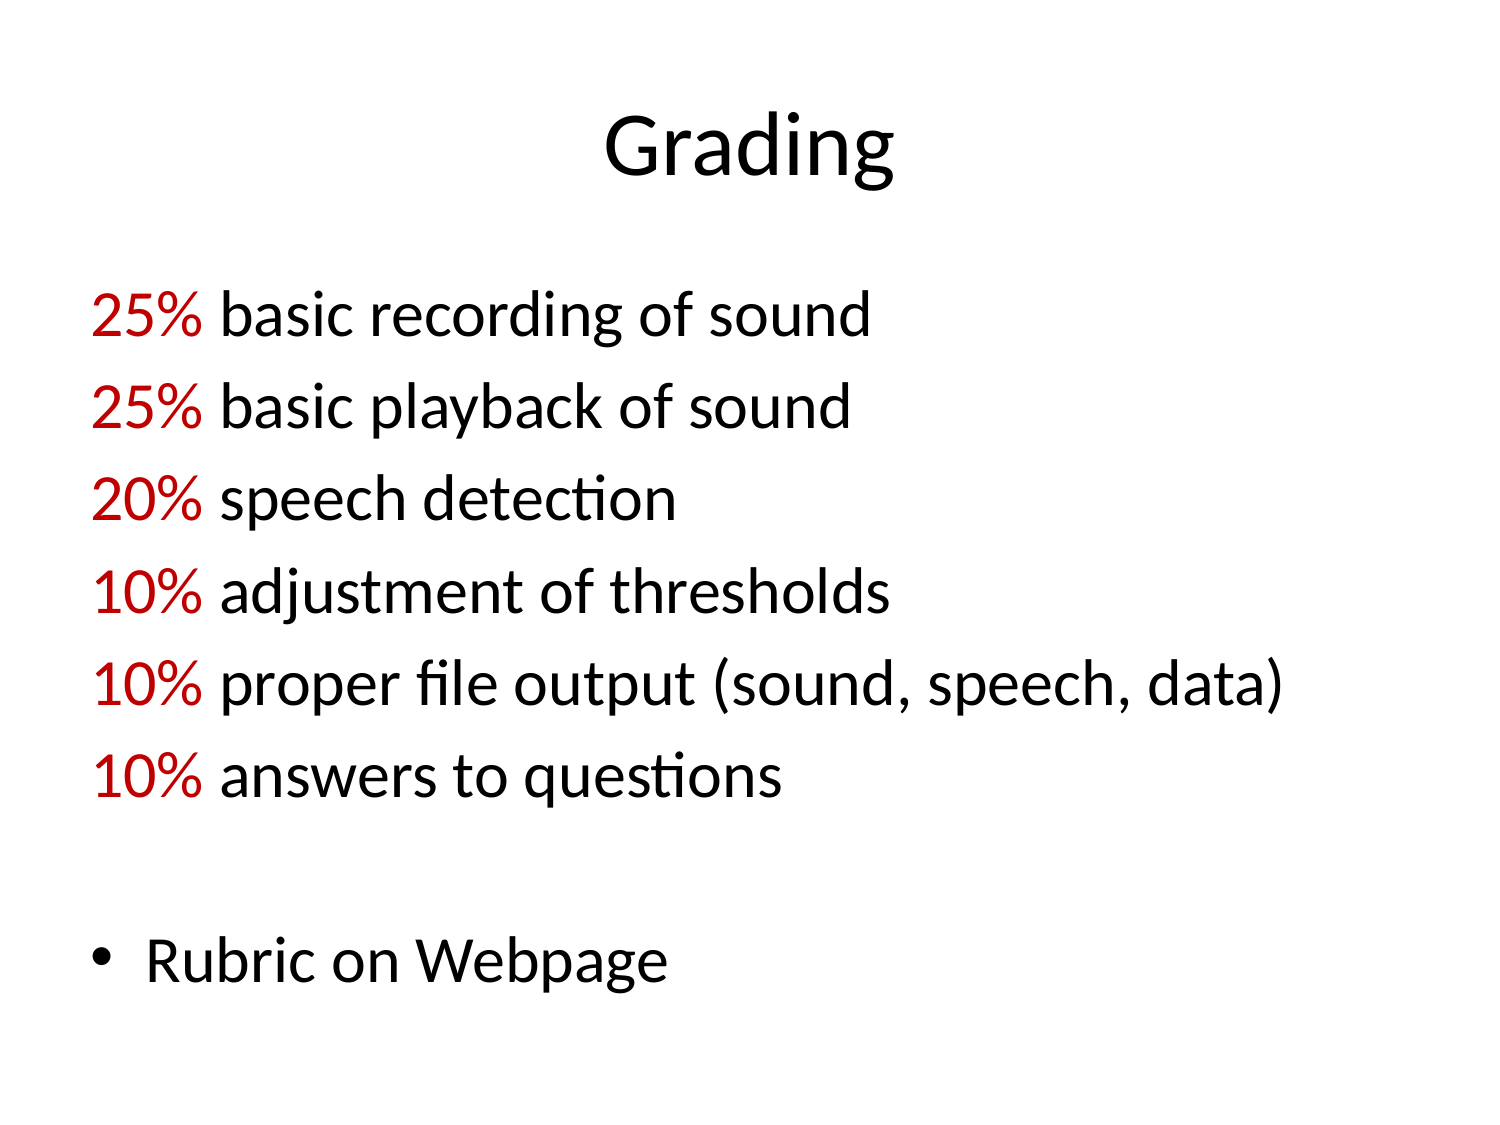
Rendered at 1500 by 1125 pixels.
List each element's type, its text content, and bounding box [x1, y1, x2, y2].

title Grading [75, 45, 1425, 233]
list 25% basic recording of sound 25% basic playback of sound 20% speech detection 10% adjustment of thresholds 10% proper file output (sound, speech, data) 10% answers to questions Rubric on Webpage [75, 262, 1425, 1005]
